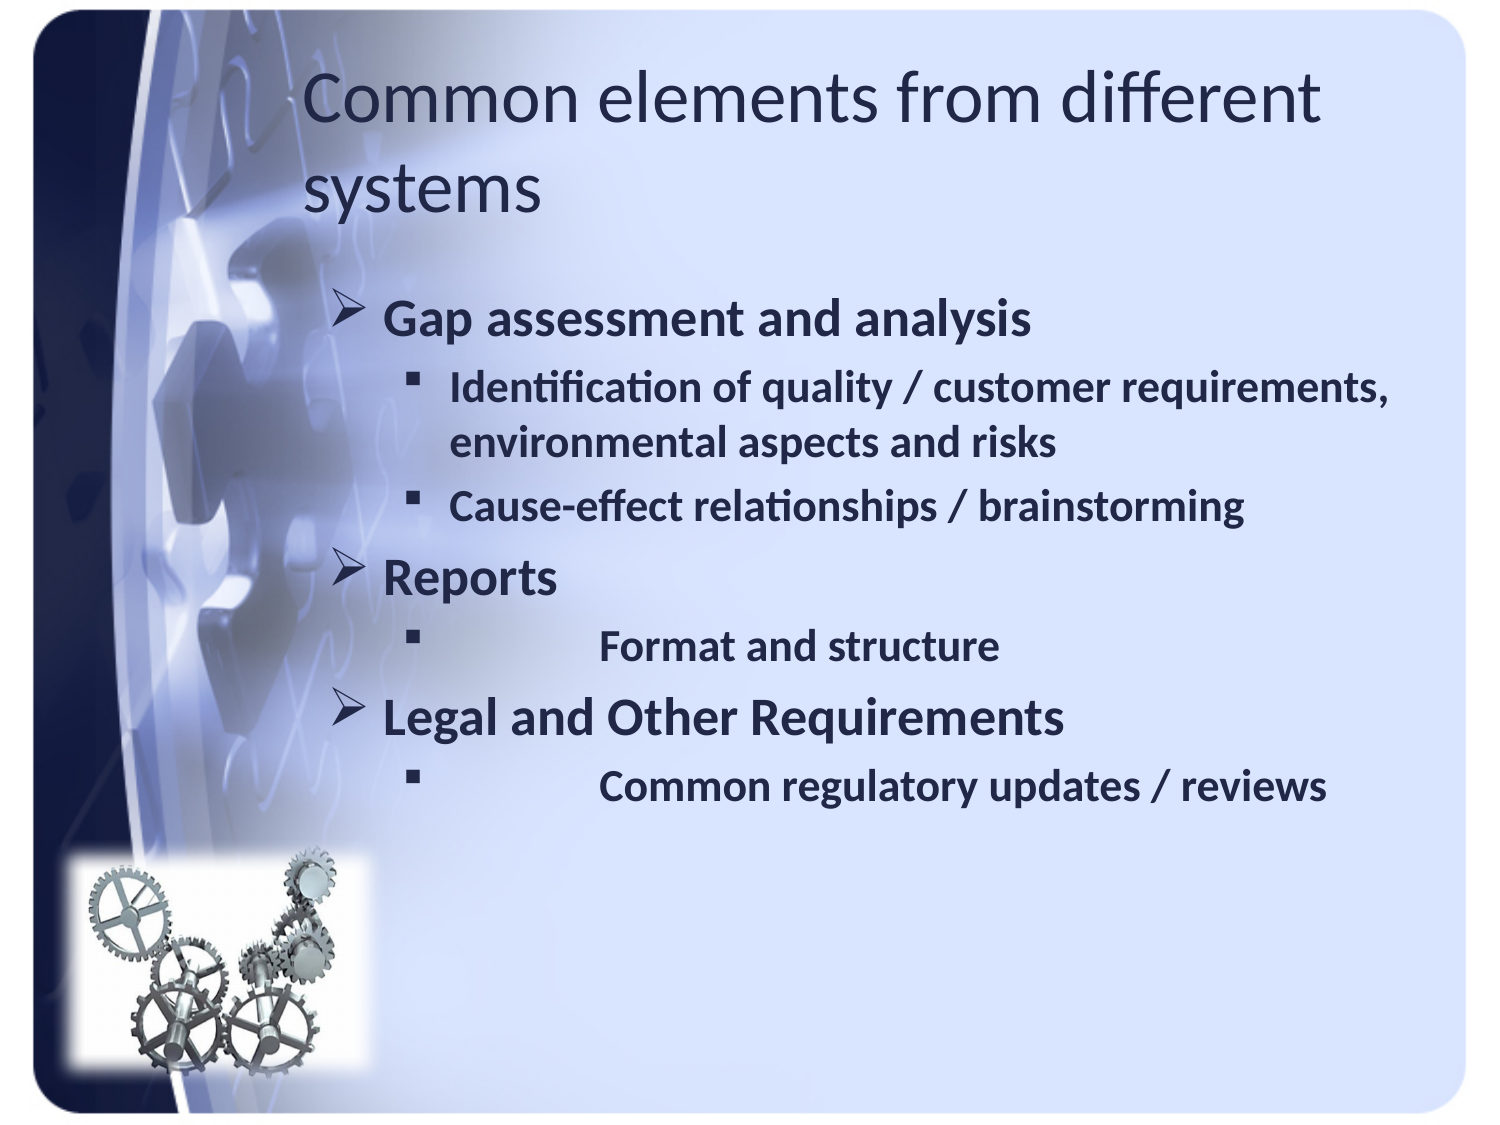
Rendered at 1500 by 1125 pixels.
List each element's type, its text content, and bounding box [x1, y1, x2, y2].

list Gap assessment and analysis Identification of quality / customer requirements, environmental aspects and risks Cause-effect relationships / brainstorming Reports Format and structure Legal and Other Requirements Common regulatory updates / reviews [312, 274, 1476, 1063]
picture [0, 0, 1500, 1125]
title Common elements from different systems [287, 24, 1463, 251]
